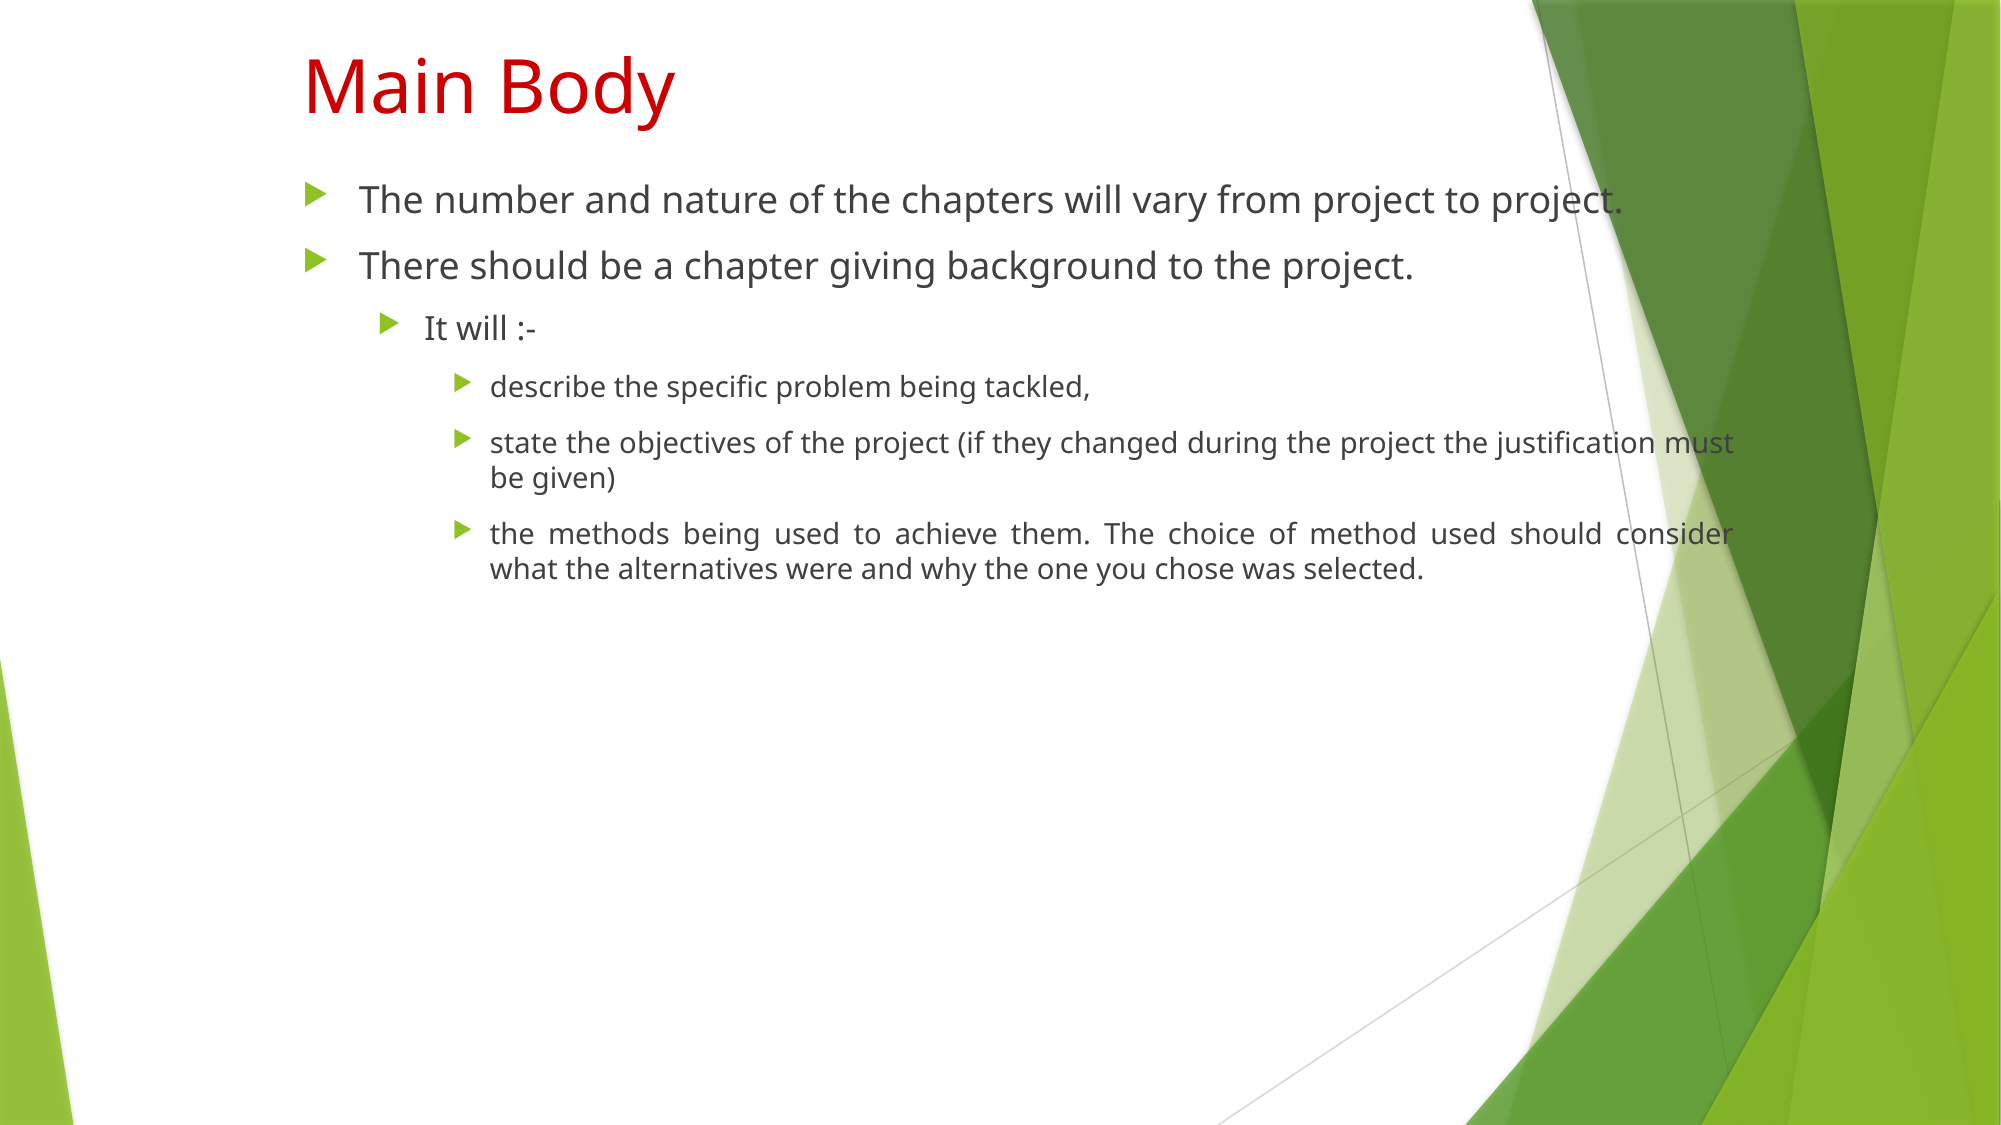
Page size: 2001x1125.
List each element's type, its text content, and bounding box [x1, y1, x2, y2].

title Main Body [287, 31, 1563, 168]
list The number and nature of the chapters will vary from project to project. There should be a chapter giving background to the project. It will :- describe the specific problem being tackled, state the objectives of the project (if they changed during the project the justification must be given) the methods being used to achieve them. The choice of method used should consider what the alternatives were and why the one you chose was selected. [287, 168, 1750, 777]
